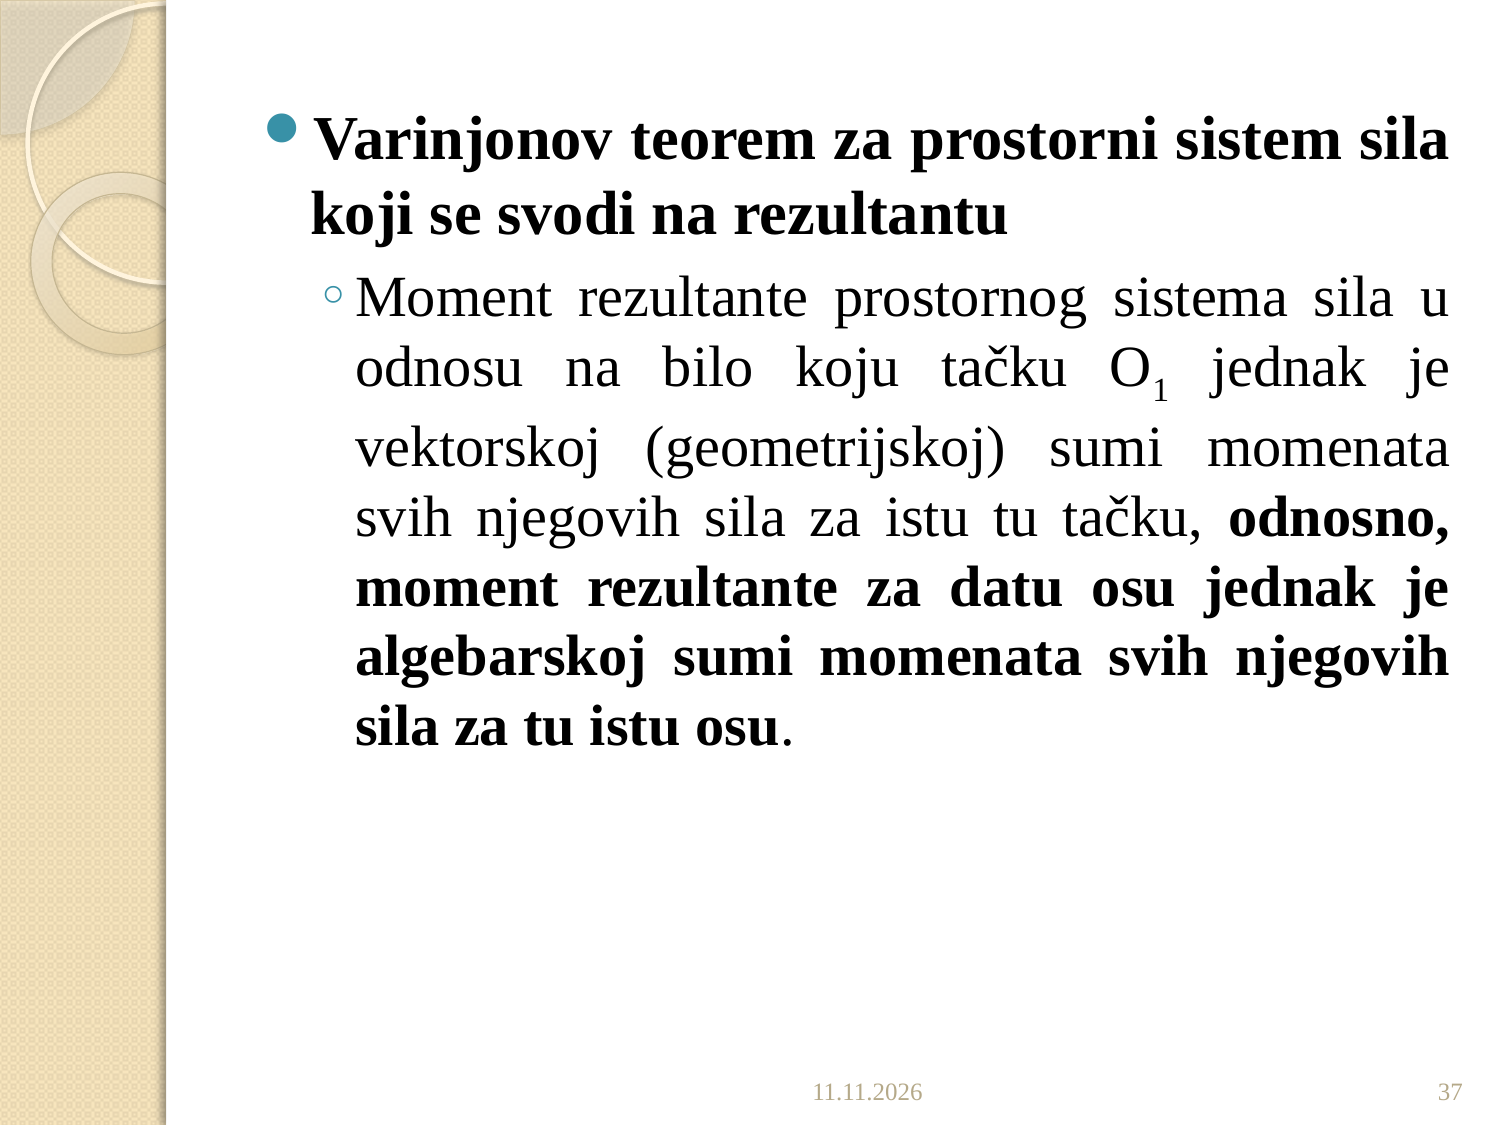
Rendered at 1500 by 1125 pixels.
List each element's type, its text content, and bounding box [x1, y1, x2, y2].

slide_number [587, 1034, 938, 1113]
slide_number 37 [1413, 1034, 1488, 1113]
list Varinjonov teorem za prostorni sistem sila koji se svodi na rezultantu Moment rezultante prostornog sistema sila u odnosu na bilo koju tačku O1 jednak je vektorskoj (geometrijskoj) sumi momenata svih njegovih sila za istu tu tačku, odnosno, moment rezultante za datu osu jednak je algebarskoj sumi momenata svih njegovih sila za tu istu osu. [235, 90, 1466, 1025]
